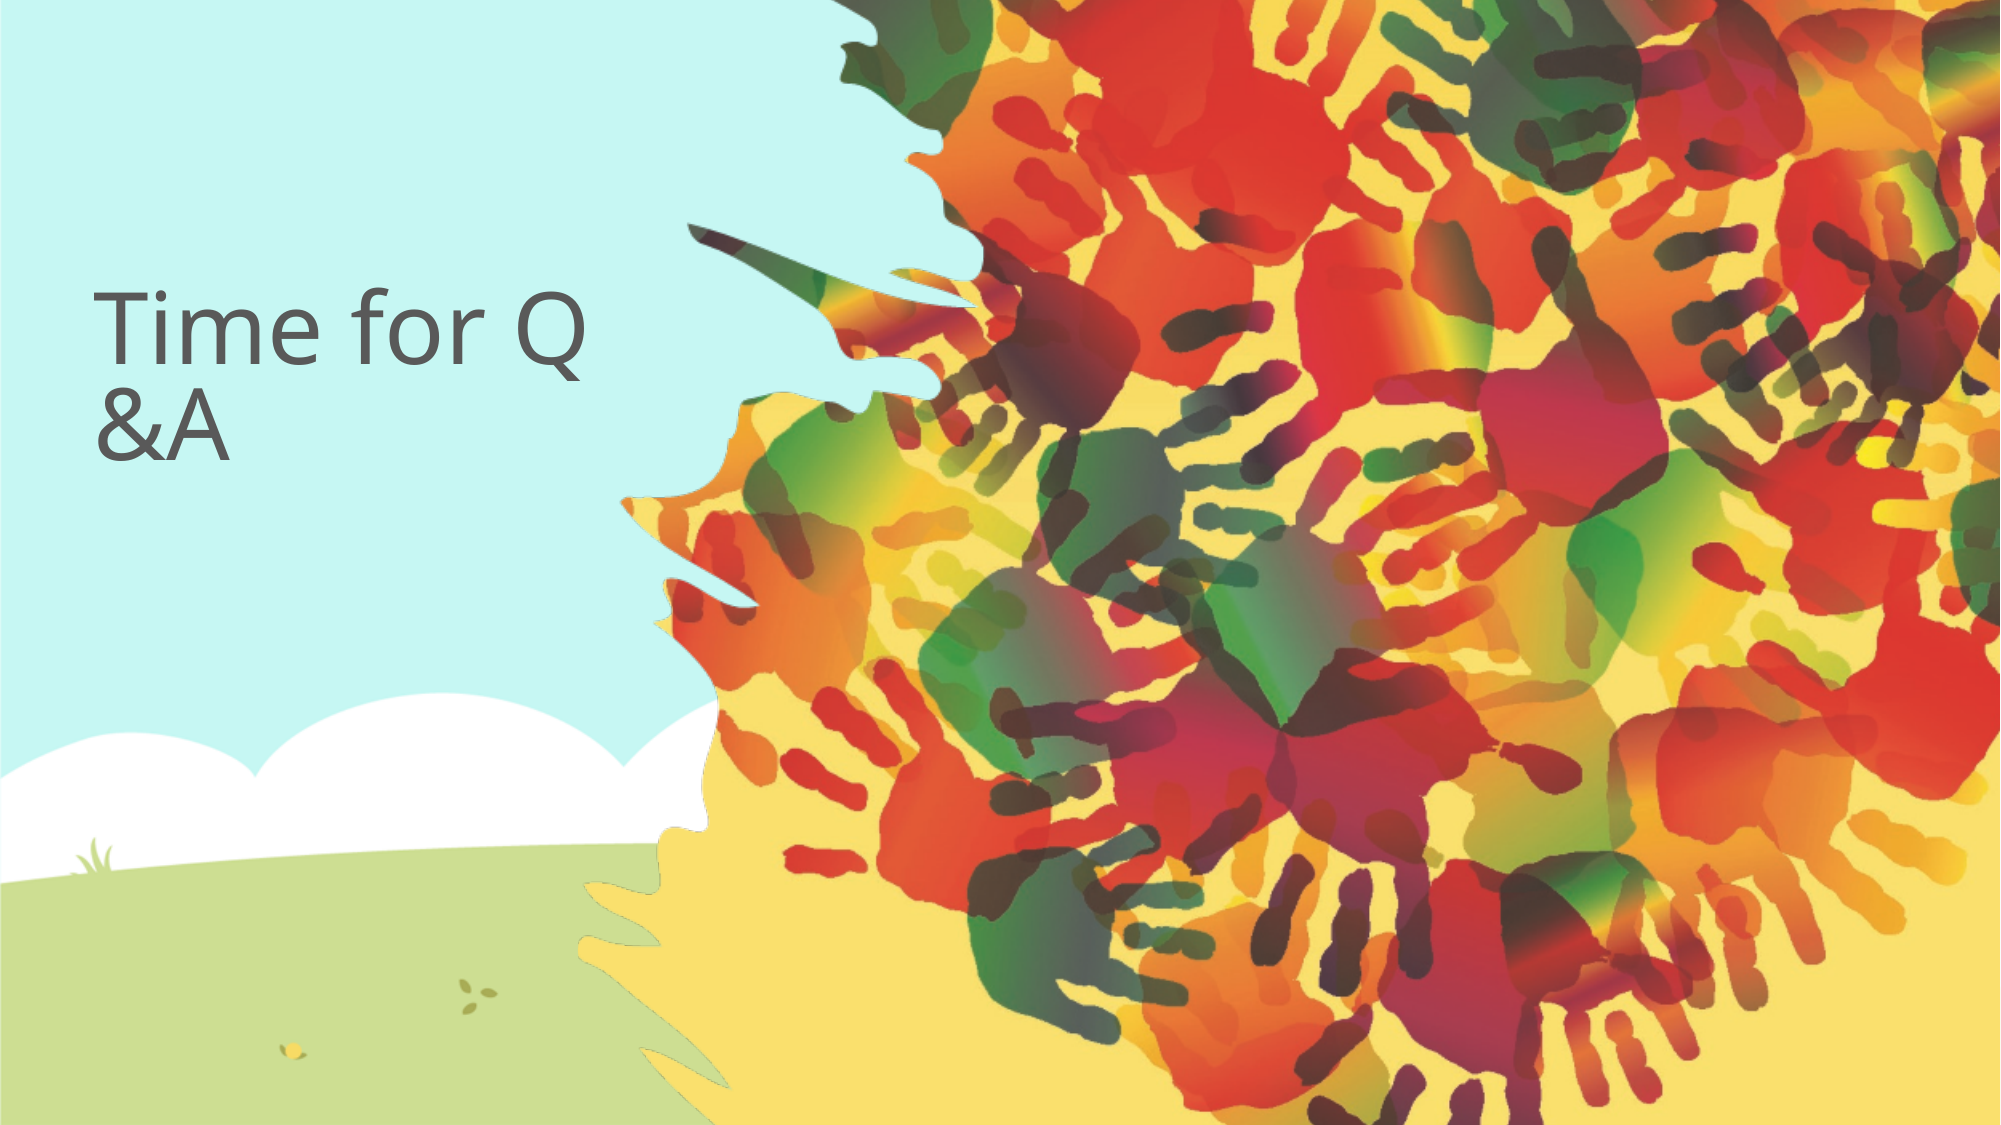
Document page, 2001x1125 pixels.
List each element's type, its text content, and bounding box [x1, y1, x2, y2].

picture [0, 0, 2001, 1125]
title Time for Q &A [78, 0, 577, 488]
